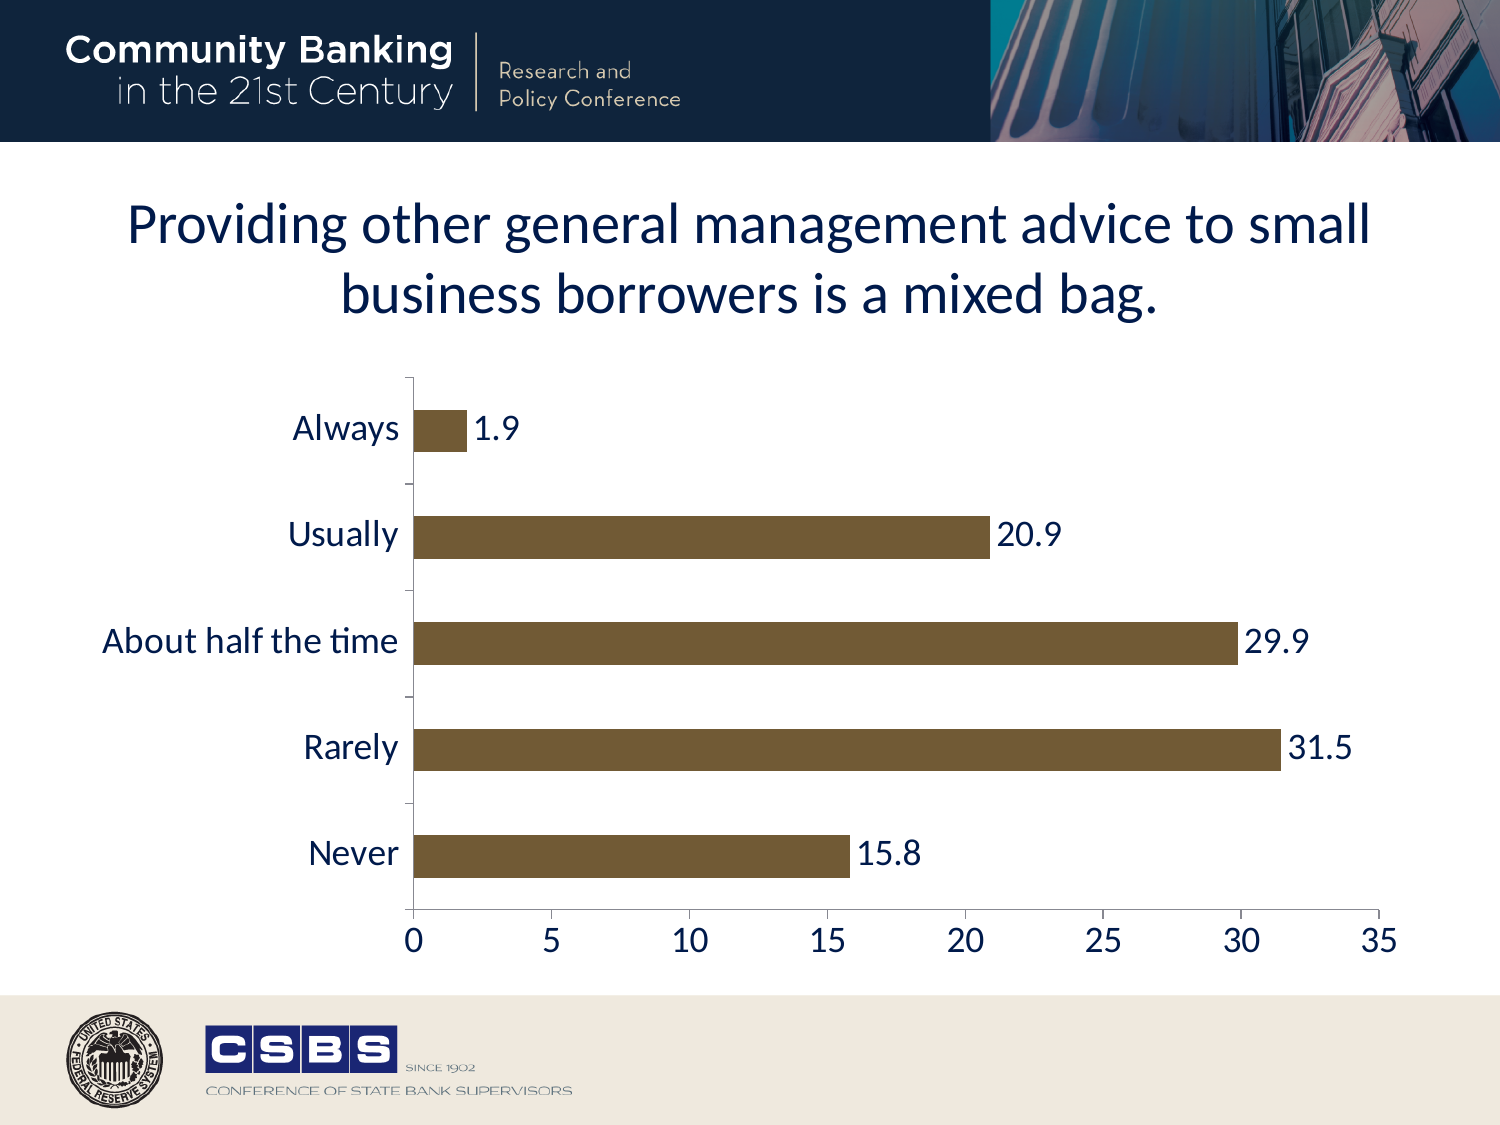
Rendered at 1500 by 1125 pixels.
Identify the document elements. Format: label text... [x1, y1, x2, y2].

chart [74, 365, 1426, 975]
title Providing other general management advice to small business borrowers is a mixed bag. [75, 161, 1425, 349]
picture [0, 0, 1500, 1125]
